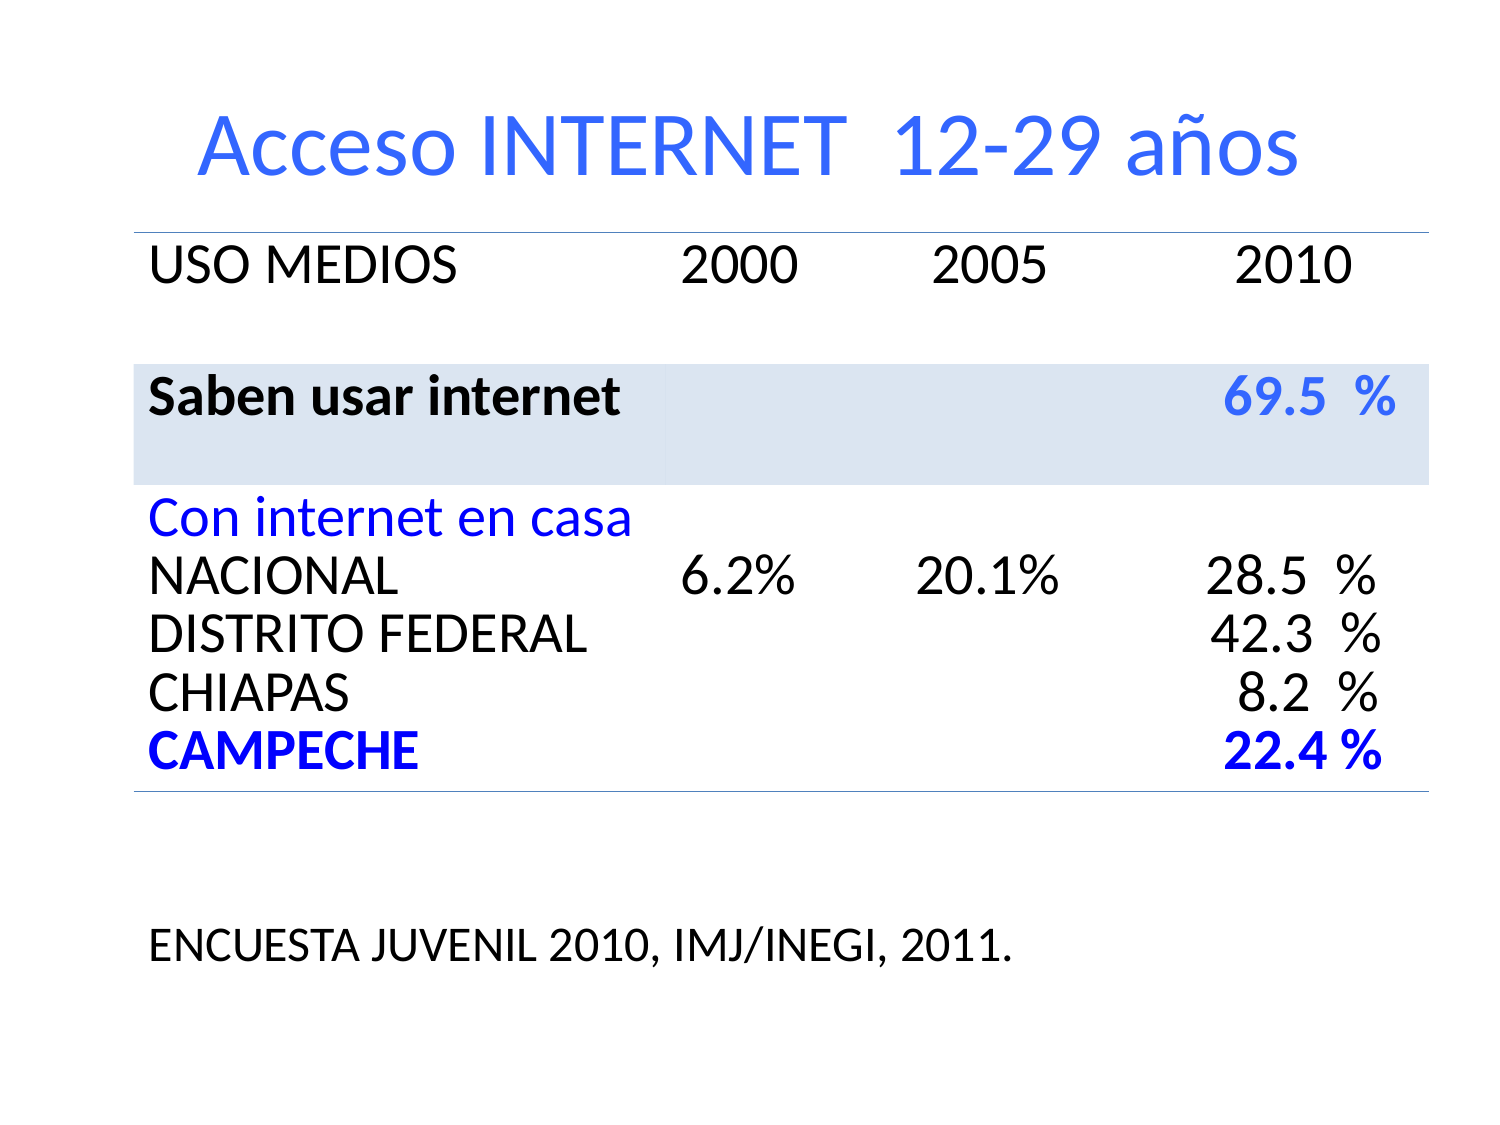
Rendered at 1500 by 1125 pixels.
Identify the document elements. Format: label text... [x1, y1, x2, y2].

table_cell Saben usar internet [134, 364, 666, 485]
table_header USO MEDIOS [134, 233, 666, 364]
table_cell 69.5 % [666, 364, 1429, 485]
table_cell 6.2% 20.1% 28.5 % 42.3 % 8.2 % 22.4 % [666, 485, 1429, 791]
table_header 2000 2005 2010 [666, 233, 1429, 364]
table_cell Con internet en casa NACIONAL DISTRITO FEDERAL CHIAPAS CAMPECHE [134, 485, 666, 791]
text_box ENCUESTA JUVENIL 2010, IMJ/INEGI, 2011. [133, 903, 1297, 979]
title Acceso INTERNET 12-29 años [75, 45, 1425, 233]
